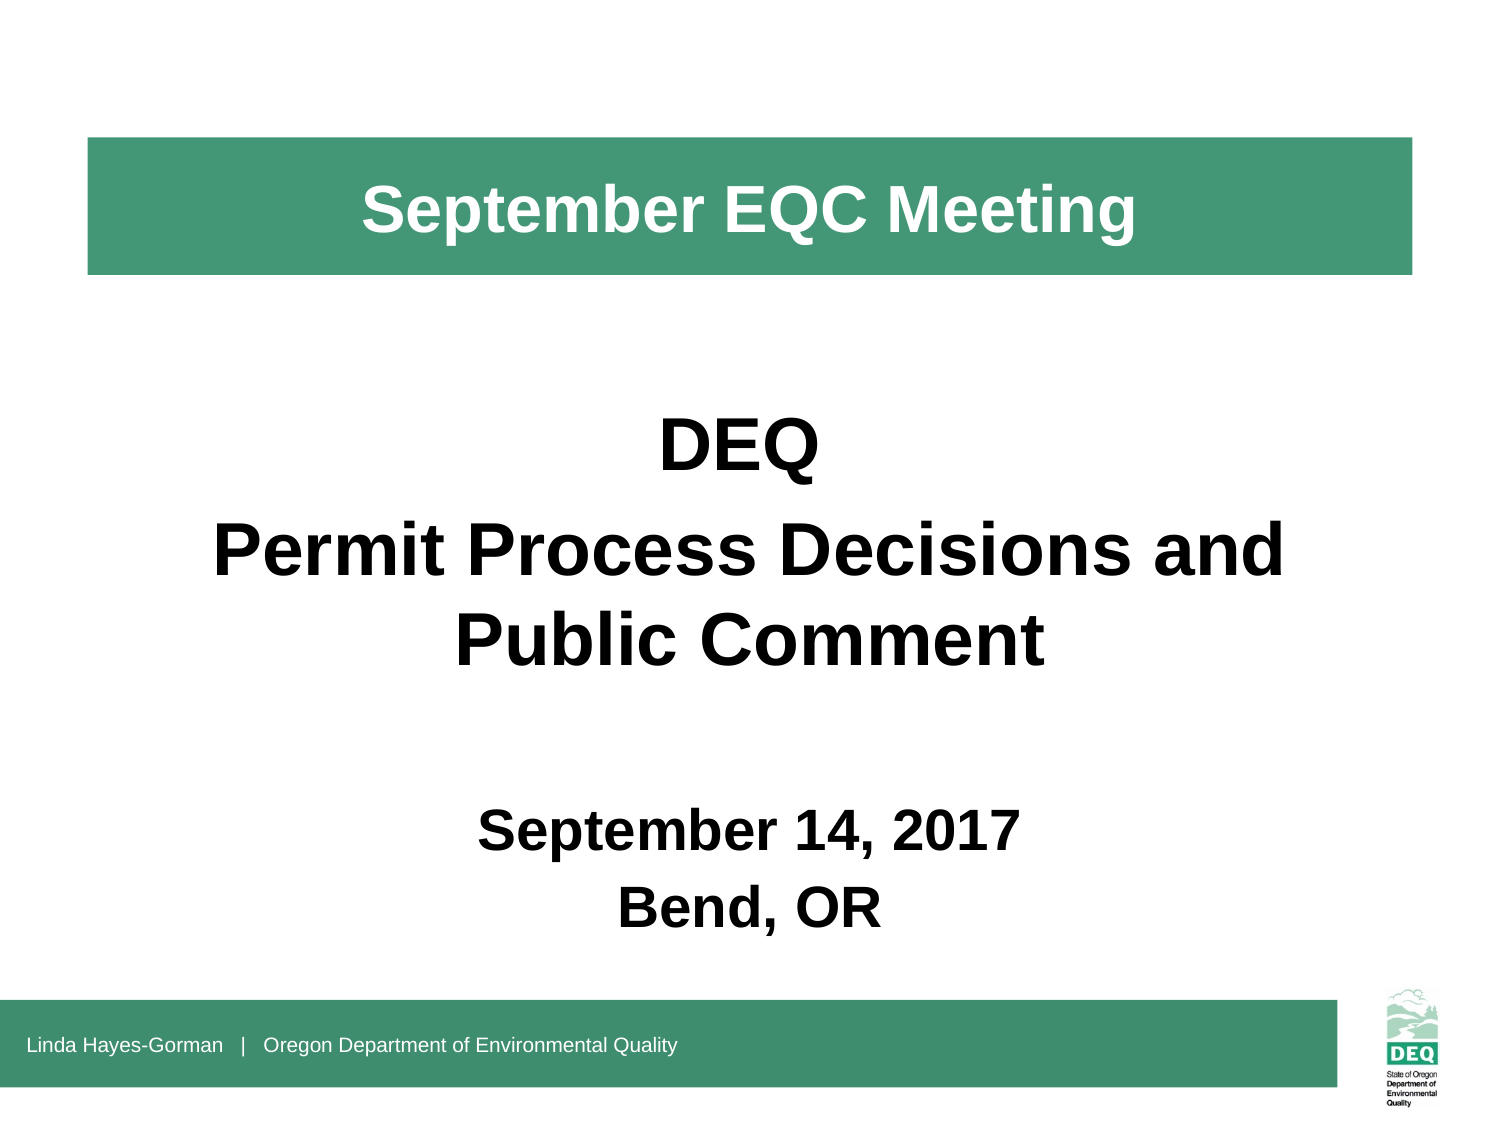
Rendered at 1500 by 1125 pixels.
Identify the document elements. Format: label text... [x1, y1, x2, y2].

picture [1385, 987, 1441, 1108]
text_box Linda Hayes-Gorman | Oregon Department of Environmental Quality [0, 998, 1339, 1089]
title September EQC Meeting [87, 137, 1413, 275]
subtitle DEQ Permit Process Decisions and Public Comment September 14, 2017 Bend, OR [162, 387, 1338, 950]
